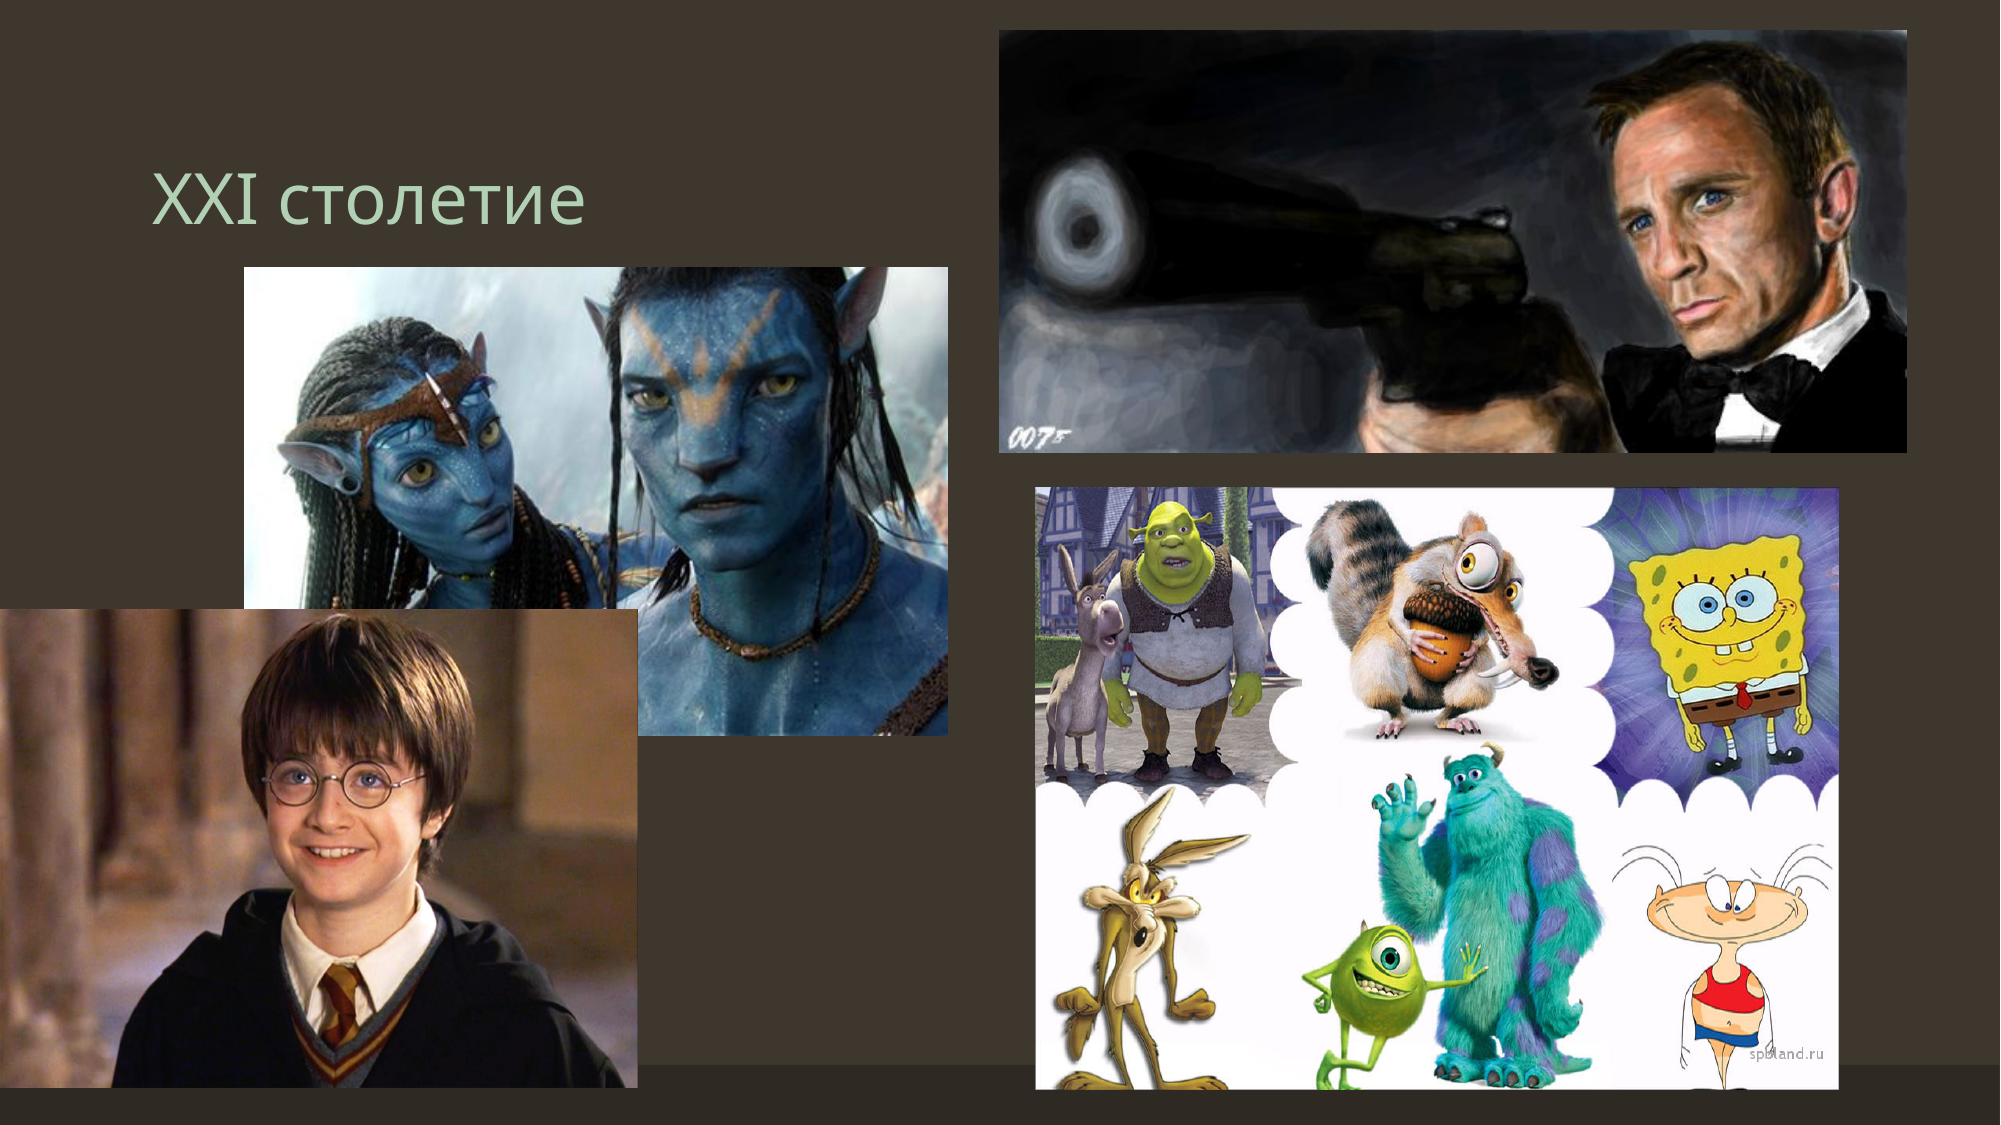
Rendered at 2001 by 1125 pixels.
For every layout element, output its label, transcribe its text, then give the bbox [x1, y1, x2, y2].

picture [243, 267, 948, 736]
picture [999, 30, 1907, 453]
picture [1035, 487, 1839, 1090]
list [0, 609, 638, 1088]
title ХХІ столетие [137, 59, 999, 248]
